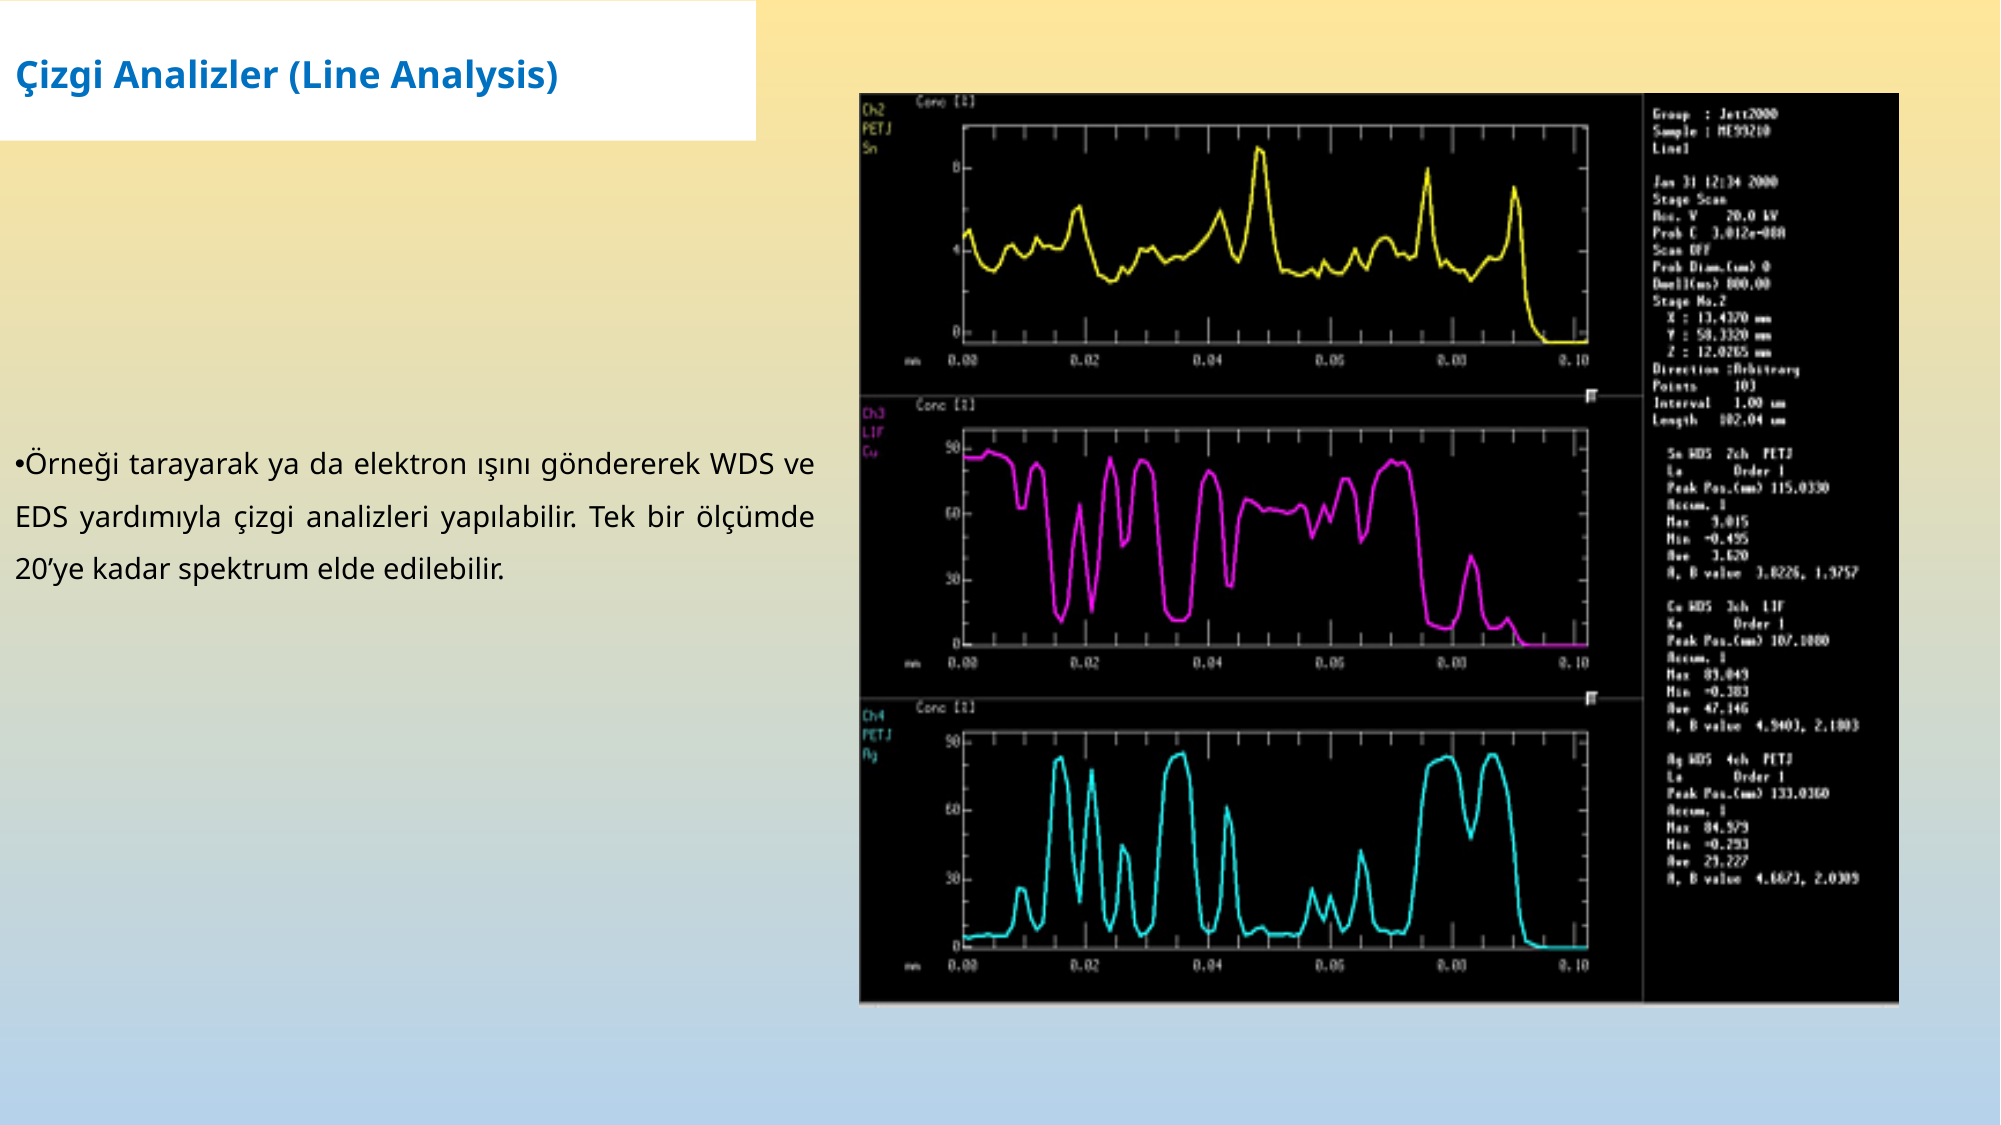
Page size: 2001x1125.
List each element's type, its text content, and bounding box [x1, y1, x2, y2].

picture [859, 93, 1899, 1008]
text_box Örneği tarayarak ya da elektron ışını göndererek WDS ve EDS yardımıyla çizgi analizleri yapılabilir. Tek bir ölçümde 20’ye kadar spektrum elde edilebilir. [0, 420, 831, 593]
text_box Çizgi Analizler (Line Analysis) [0, 0, 756, 141]
